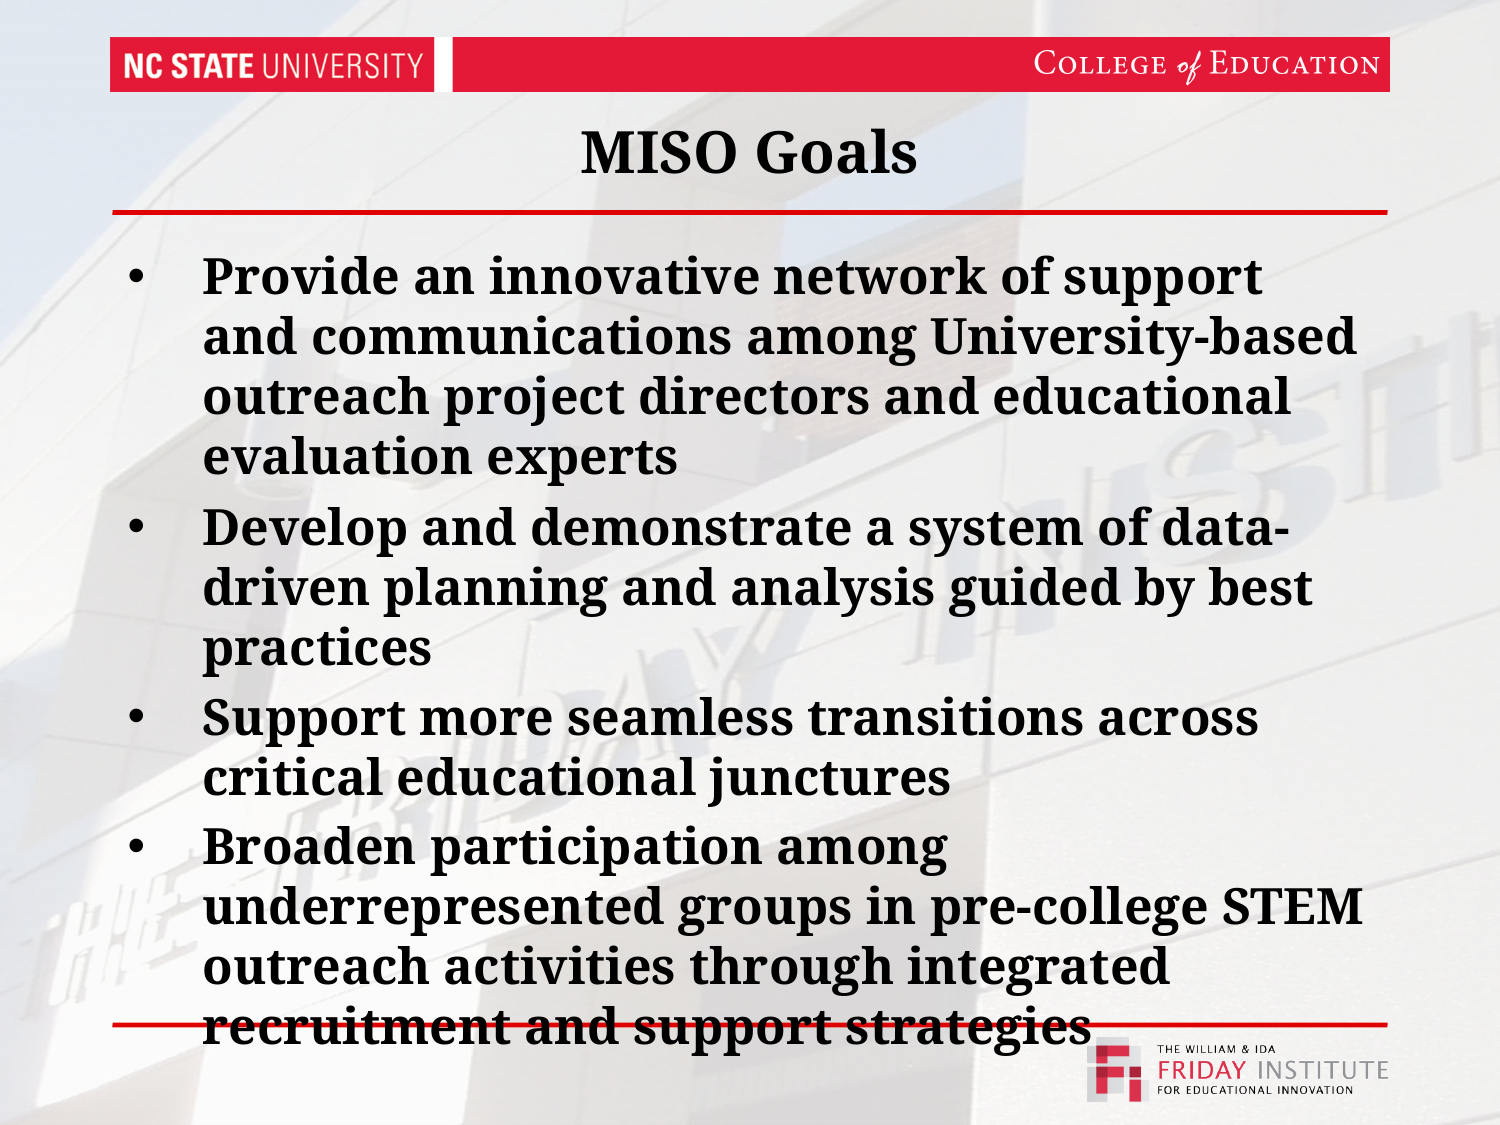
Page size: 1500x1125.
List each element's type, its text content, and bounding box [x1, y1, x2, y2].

picture [0, 0, 1500, 1125]
list Provide an innovative network of support and communications among University-based outreach project directors and educational evaluation experts Develop and demonstrate a system of data-driven planning and analysis guided by best practices Support more seamless transitions across critical educational junctures Broaden participation among underrepresented groups in pre-college STEM outreach activities through integrated recruitment and support strategies [112, 237, 1388, 1000]
title MISO Goals [112, 87, 1388, 213]
